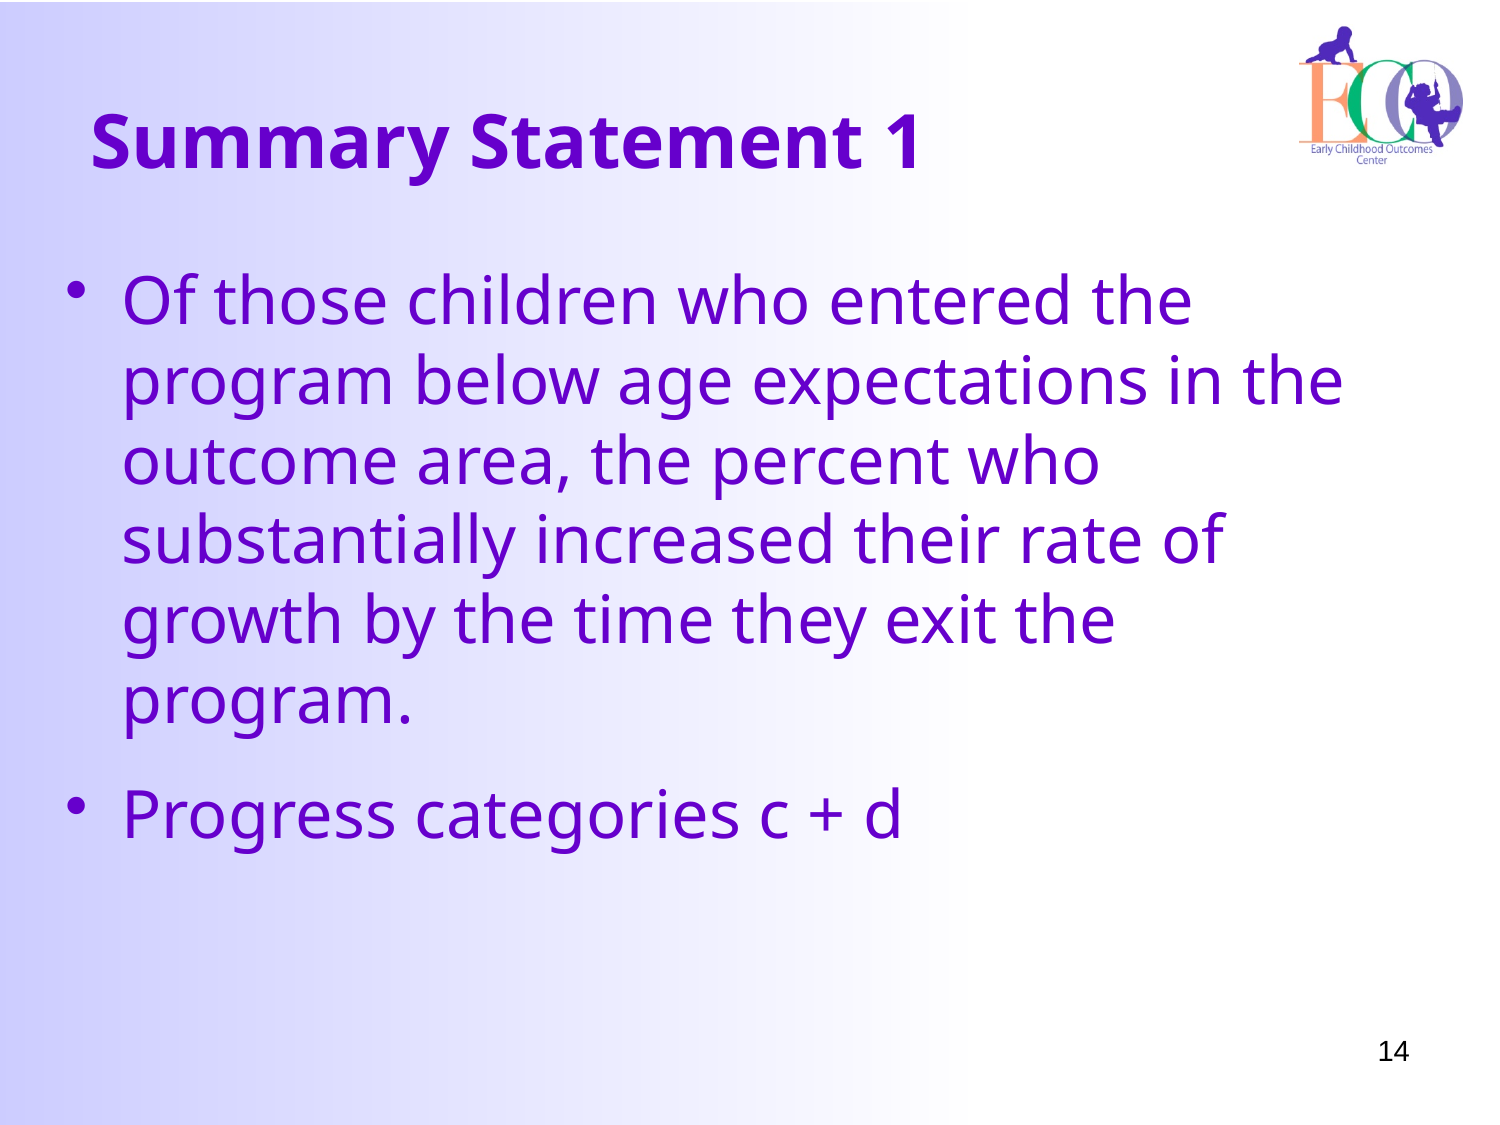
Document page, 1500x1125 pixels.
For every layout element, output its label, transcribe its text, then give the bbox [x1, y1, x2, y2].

title Summary Statement 1 [75, 45, 1300, 233]
picture [1299, 24, 1463, 167]
list Of those children who entered the program below age expectations in the outcome area, the percent who substantially increased their rate of growth by the time they exit the program. Progress categories c + d [50, 249, 1400, 930]
slide_number 14 [1074, 1024, 1426, 1103]
